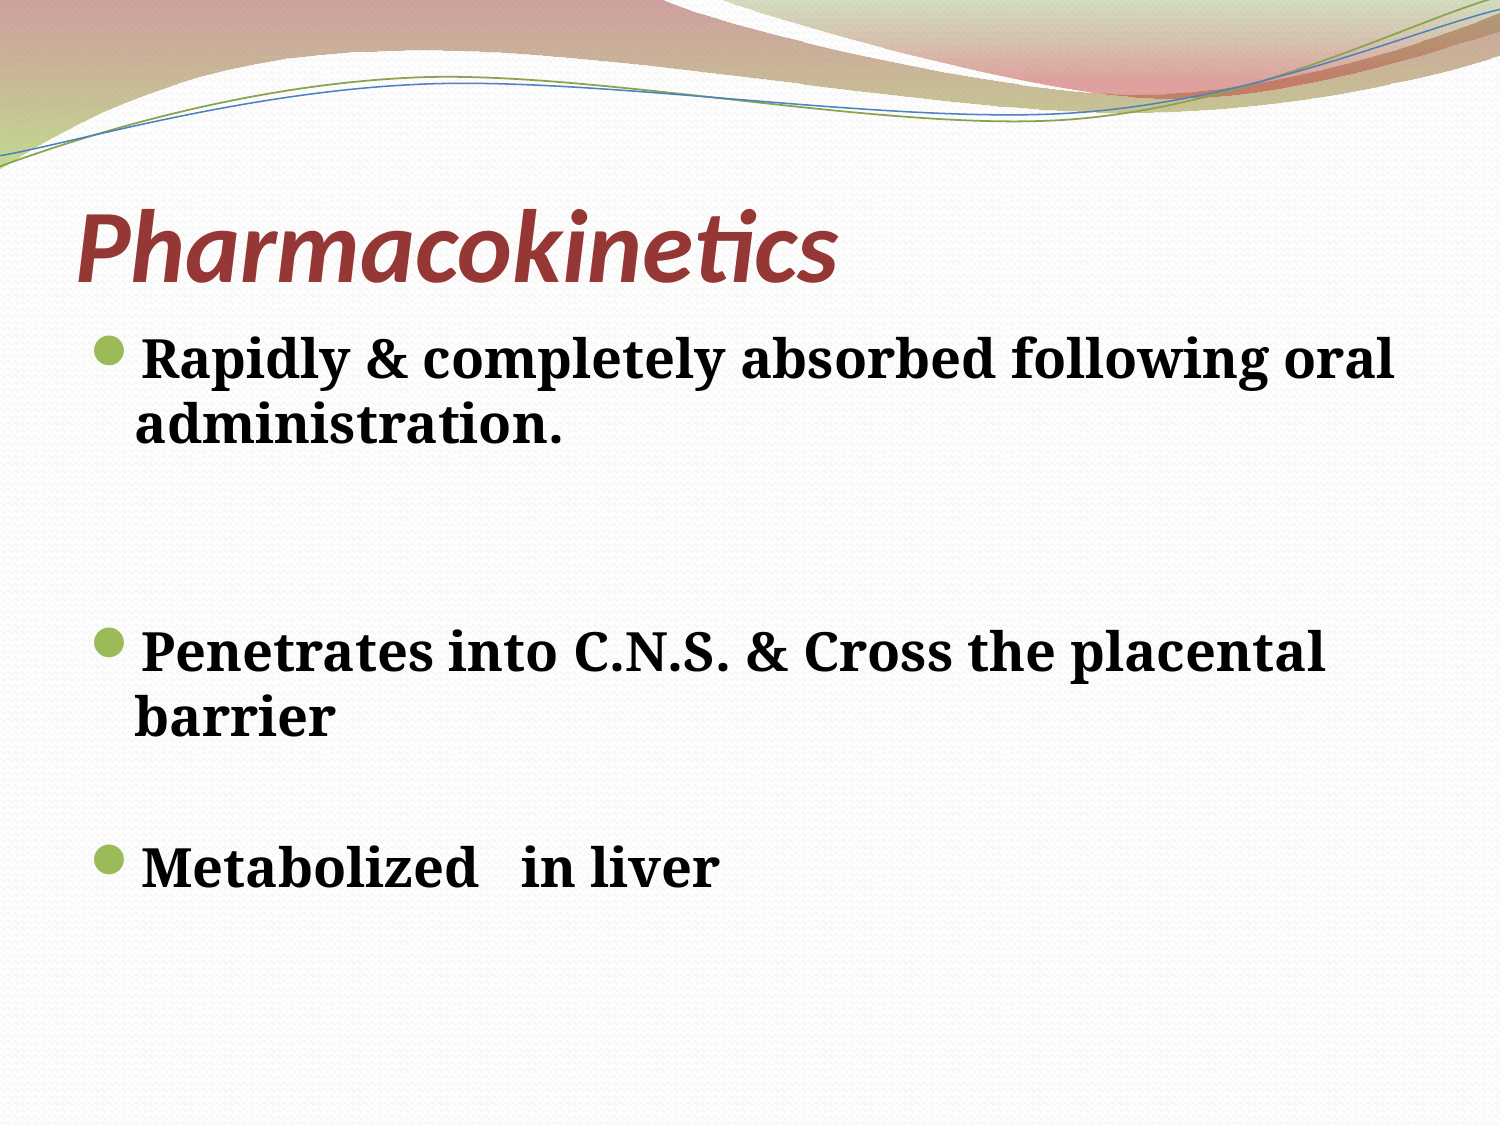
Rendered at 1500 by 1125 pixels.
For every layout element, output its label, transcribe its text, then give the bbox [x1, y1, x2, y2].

title Pharmacokinetics [75, 115, 1425, 303]
list Rapidly & completely absorbed following oral administration. Penetrates into C.N.S. & Cross the placental barrier Metabolized in liver [75, 317, 1425, 1038]
